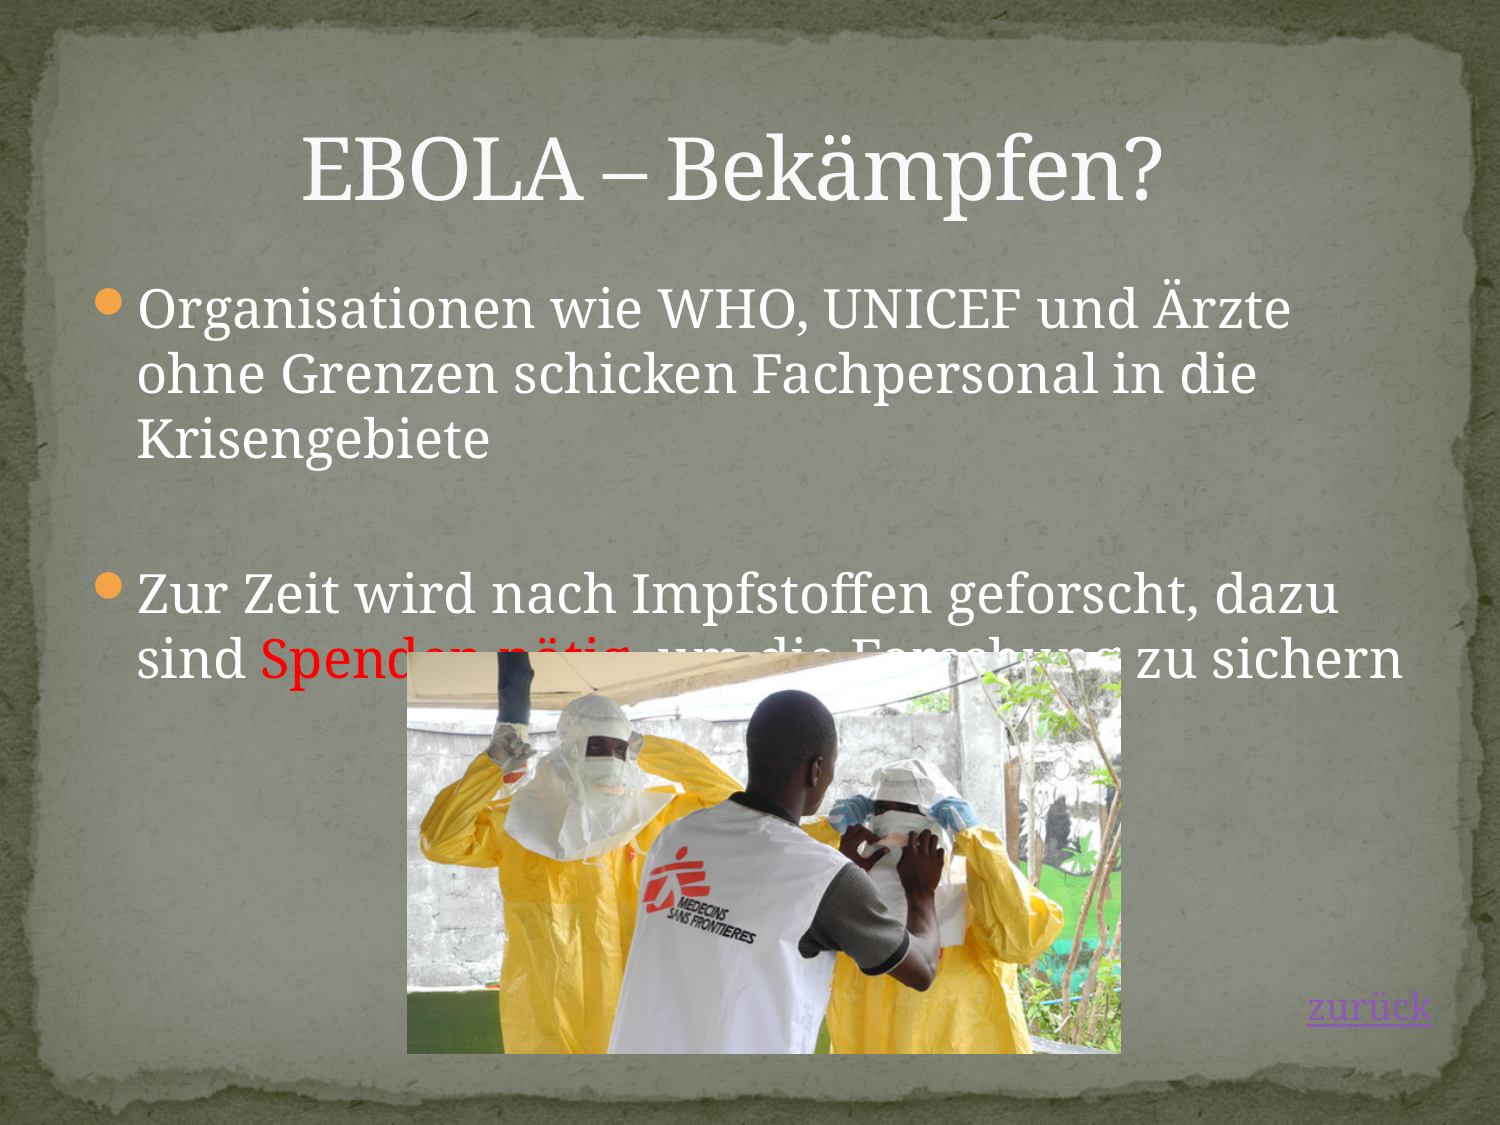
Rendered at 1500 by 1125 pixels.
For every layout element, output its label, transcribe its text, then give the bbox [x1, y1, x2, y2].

picture [407, 652, 1121, 1055]
list Organisationen wie WHO, UNICEF und Ärzte ohne Grenzen schicken Fachpersonal in die Krisengebiete Zur Zeit wird nach Impfstoffen geforscht, dazu sind Spenden nötig, um die Forschung zu sichern [76, 267, 1427, 870]
text_box zurück [1198, 975, 1447, 1042]
title EBOLA – Bekämpfen? [74, 24, 1425, 225]
